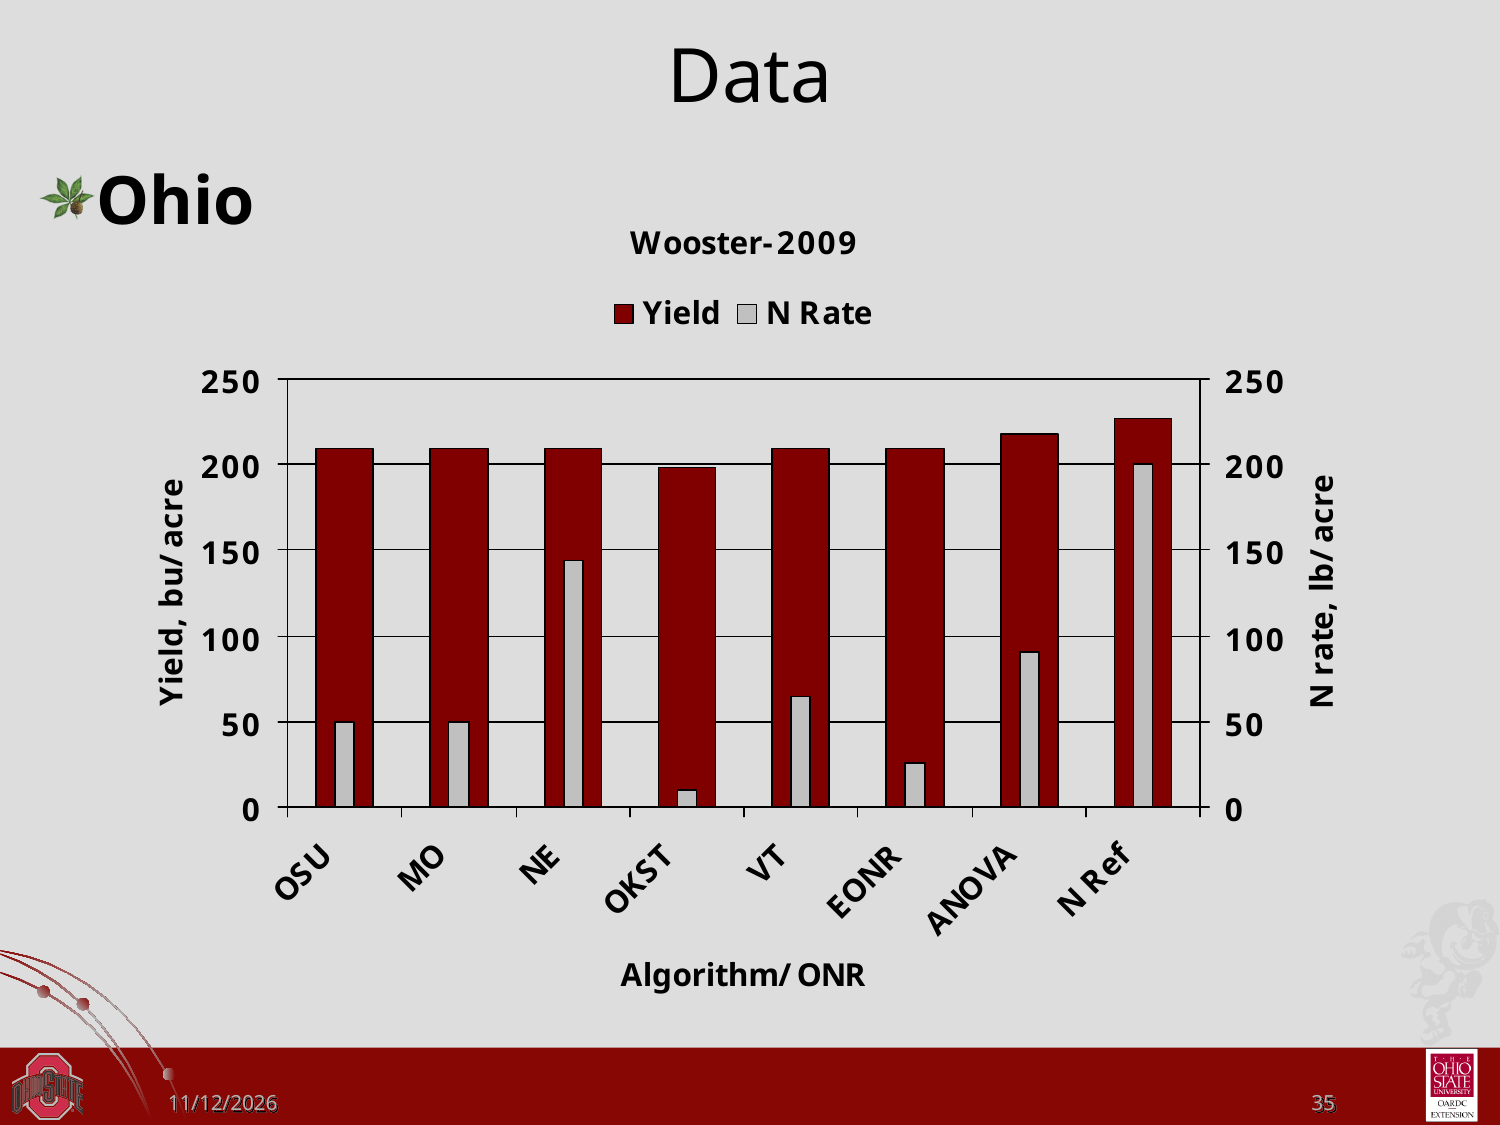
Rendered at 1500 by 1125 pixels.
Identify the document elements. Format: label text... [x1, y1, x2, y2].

slide_number 35 [1037, 1063, 1351, 1125]
list Ohio [24, 149, 1476, 1063]
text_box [112, 187, 1376, 1029]
title Data [94, 0, 1406, 126]
picture [39, 174, 96, 221]
picture [1425, 1048, 1478, 1122]
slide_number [152, 1063, 466, 1125]
picture [12, 1053, 83, 1120]
